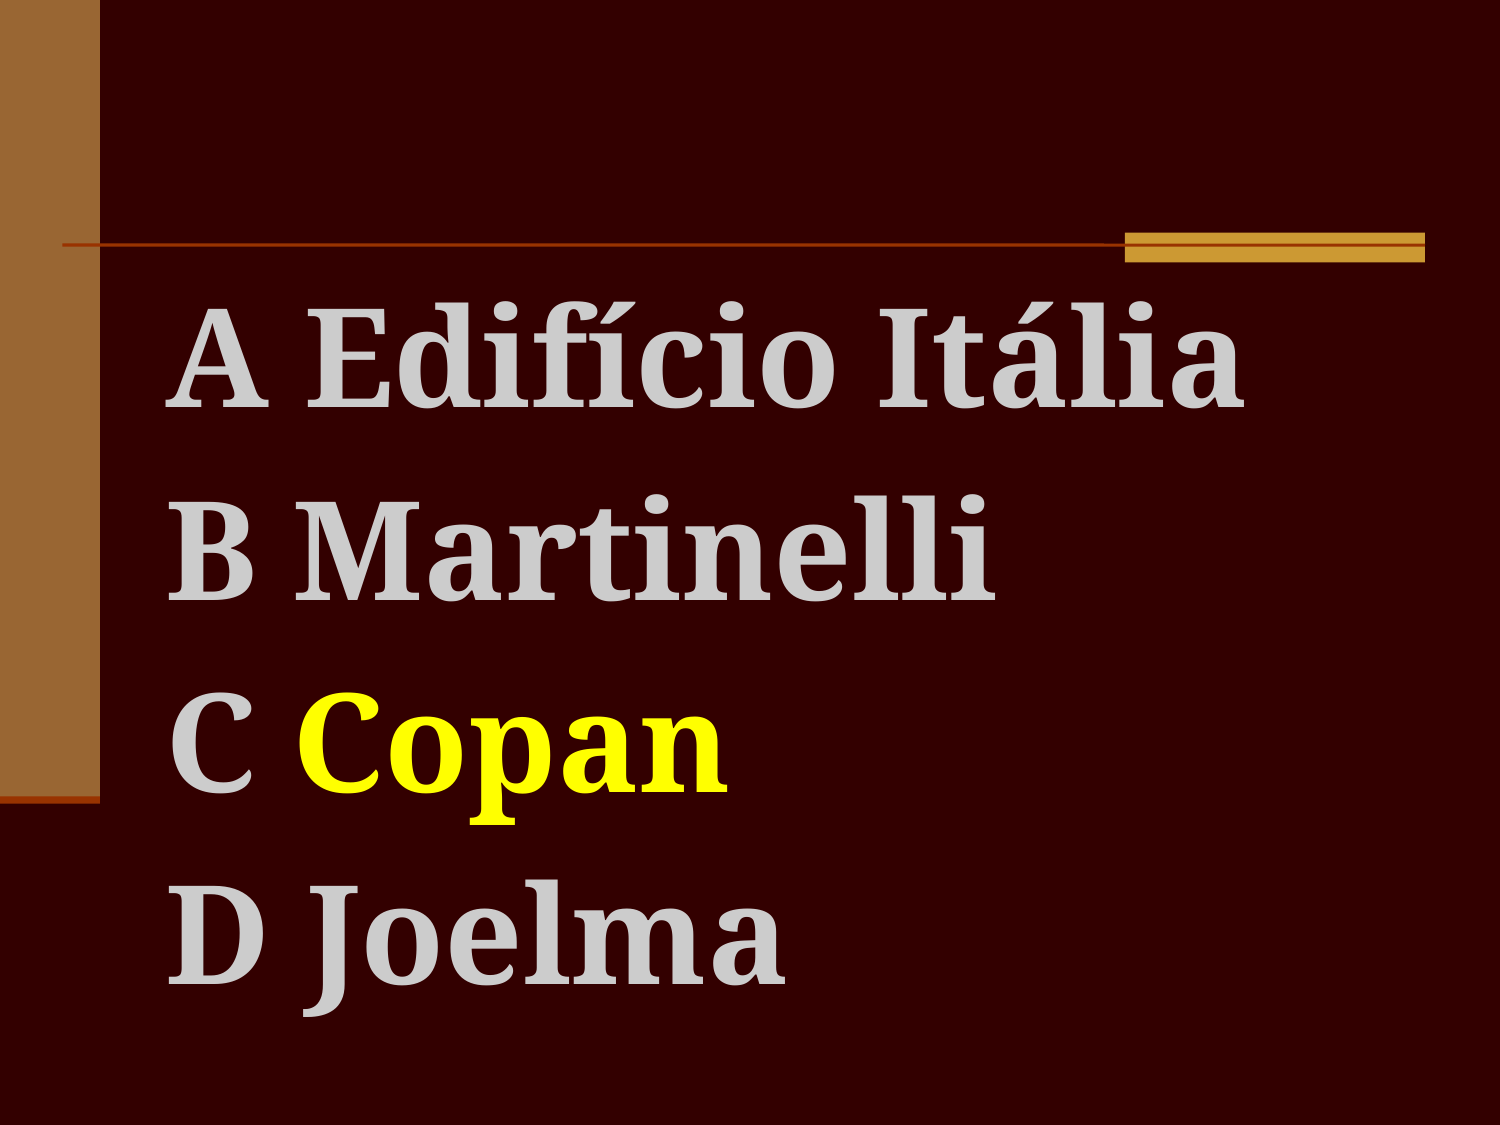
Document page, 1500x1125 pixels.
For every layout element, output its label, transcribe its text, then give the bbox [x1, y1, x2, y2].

list A Edifício Itália B Martinelli C Copan D Joelma [150, 262, 1425, 1006]
